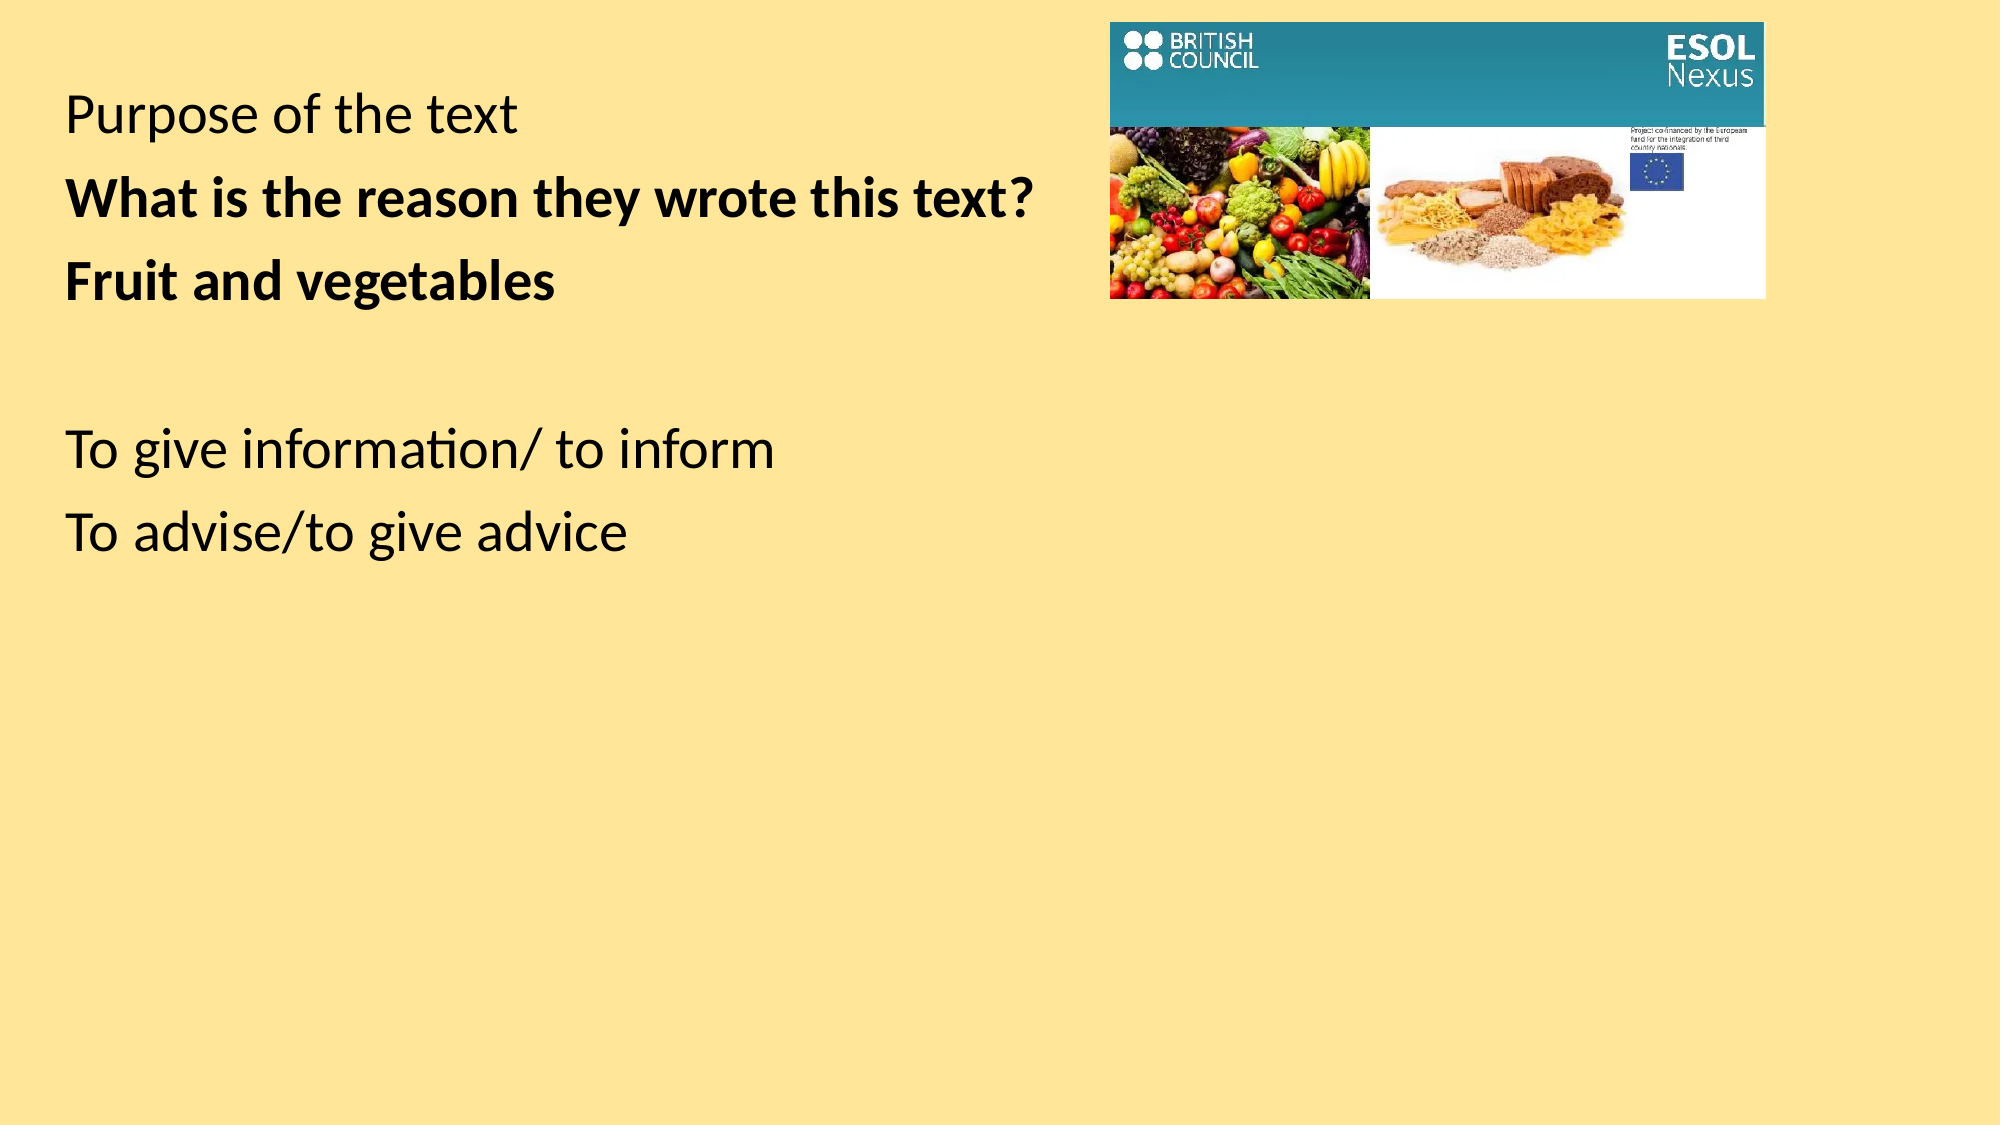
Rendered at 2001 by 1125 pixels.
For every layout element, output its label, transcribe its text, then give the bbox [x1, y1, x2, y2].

picture [1110, 22, 1766, 299]
list Purpose of the text What is the reason they wrote this text? Fruit and vegetables To give information/ to inform To advise/to give advice [50, 75, 1847, 1101]
